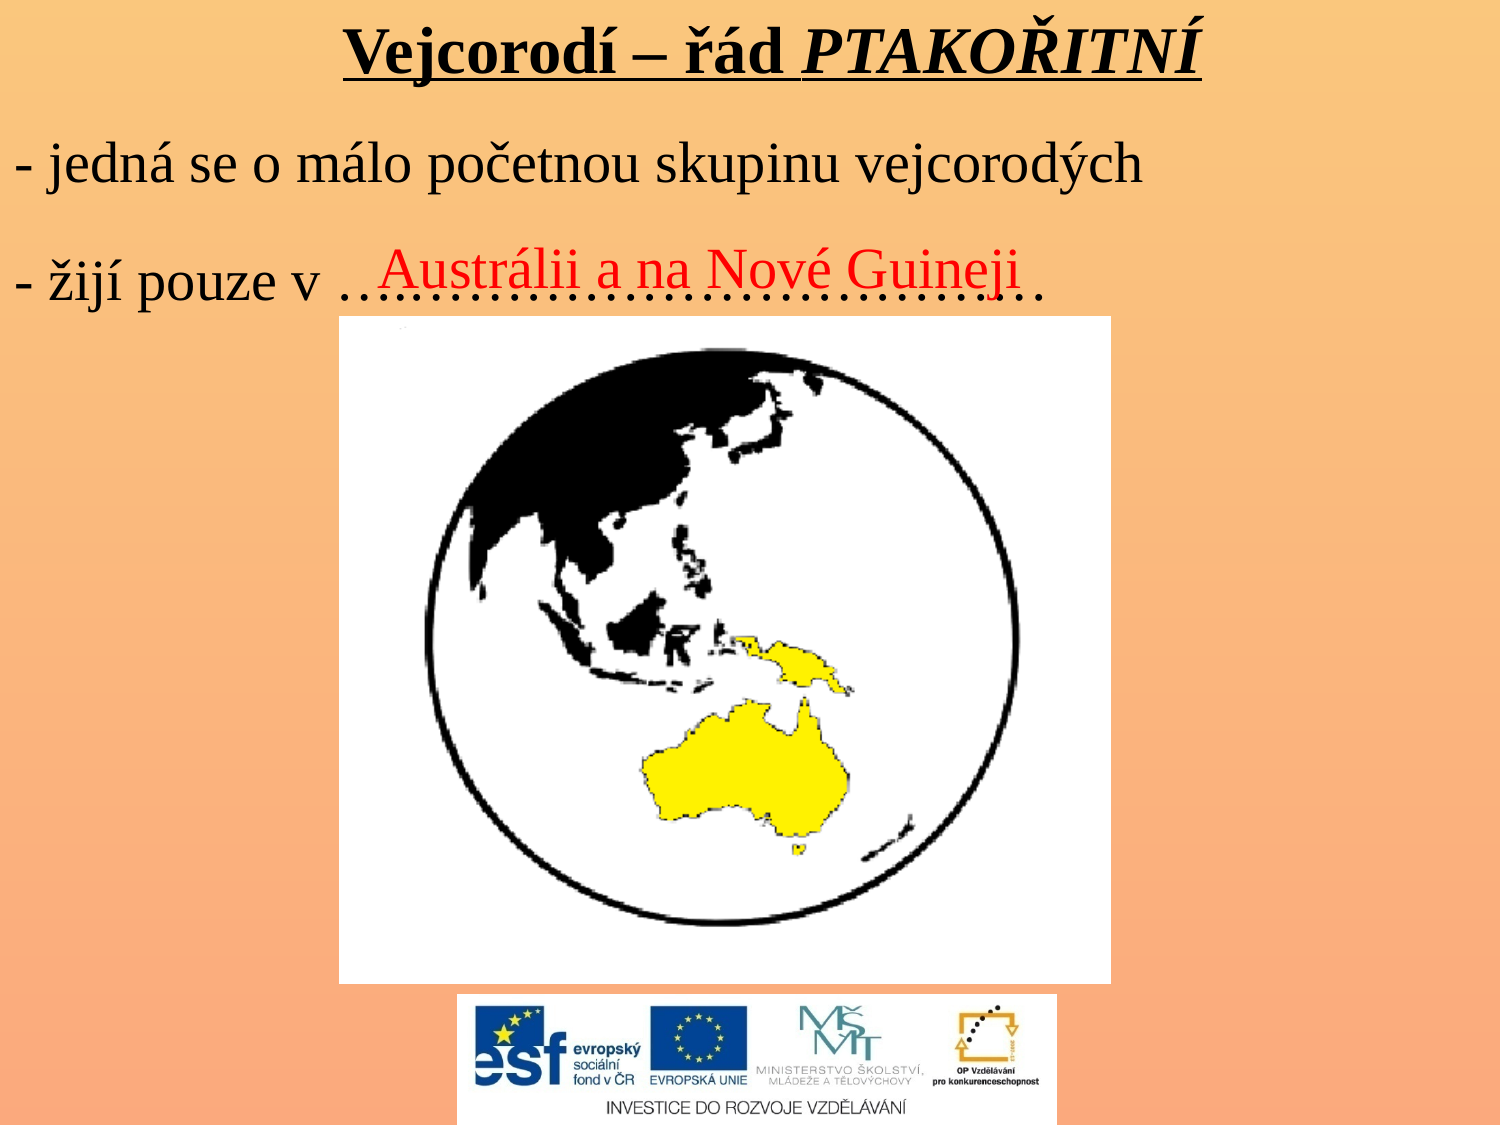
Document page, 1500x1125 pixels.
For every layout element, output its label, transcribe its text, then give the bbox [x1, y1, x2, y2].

text_box - jedná se o málo početnou skupinu vejcorodých [0, 117, 1243, 202]
picture [339, 316, 1111, 984]
text_box - žijí pouze v ….…………………………… [0, 234, 1301, 320]
picture [456, 993, 1058, 1125]
text_box Austrálii a na Nové Guineji [363, 222, 1067, 308]
text_box Vejcorodí – řád PTAKOŘITNÍ [328, 0, 1254, 95]
